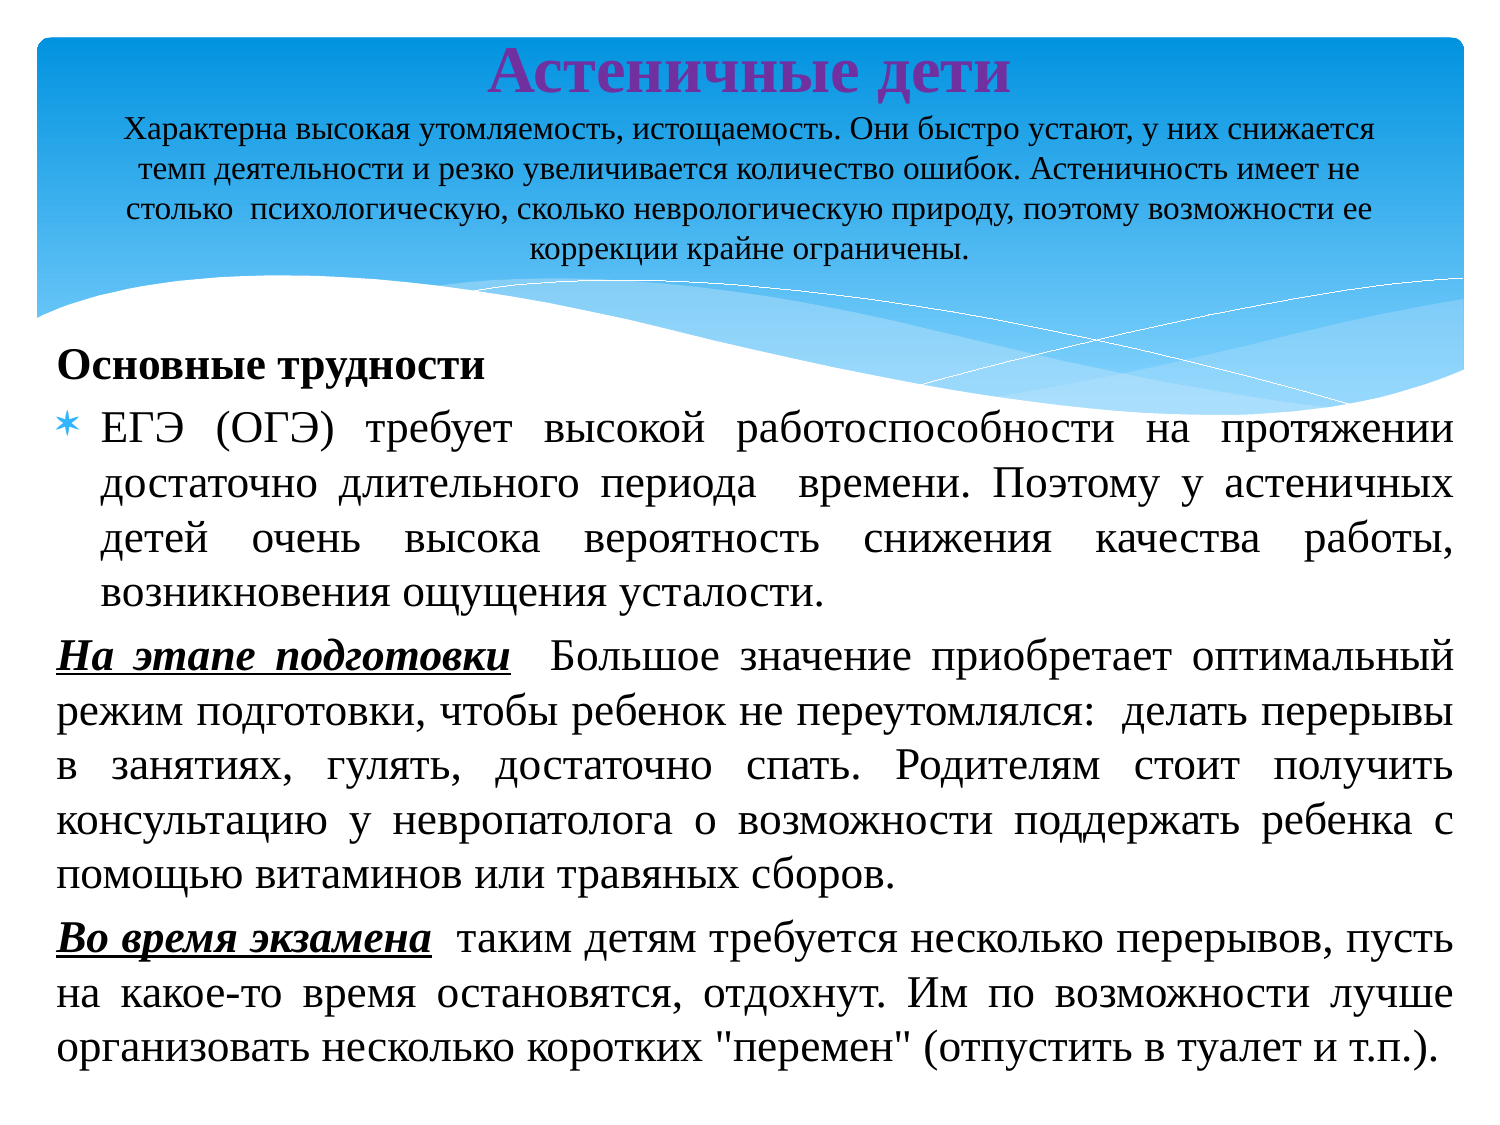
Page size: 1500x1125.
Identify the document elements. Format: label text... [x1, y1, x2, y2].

picture [505, 49, 518, 55]
title Астеничные дети Характерна высокая утомляемость, истощаемость. Они быстро устают, у них снижается темп деятельности и резко увеличивается количество ошибок. Астеничность имеет не столько психологическую, сколько неврологическую природу, поэтому возможности ее коррекции крайне ограничены. [74, 55, 1426, 327]
list Основные трудности ЕГЭ (ОГЭ) требует высокой работоспособности на протяжении достаточно длительного периода времени. Поэтому у астеничных детей очень высока вероятность снижения качества работы, возникновения ощущения усталости. На этапе подготовки Большое значение приобретает оптимальный режим подготовки, чтобы ребенок не переутомлялся: делать перерывы в занятиях, гулять, достаточно спать. Родителям стоит получить консультацию у невропатолога о возможности поддержать ребенка с помощью витаминов или травяных сборов. Во время экзамена таким детям требуется несколько перерывов, пусть на какое-то время остановятся, отдохнут. Им по возможности лучше организовать несколько коротких "перемен" (отпустить в туалет и т.п.). [40, 326, 1471, 1102]
